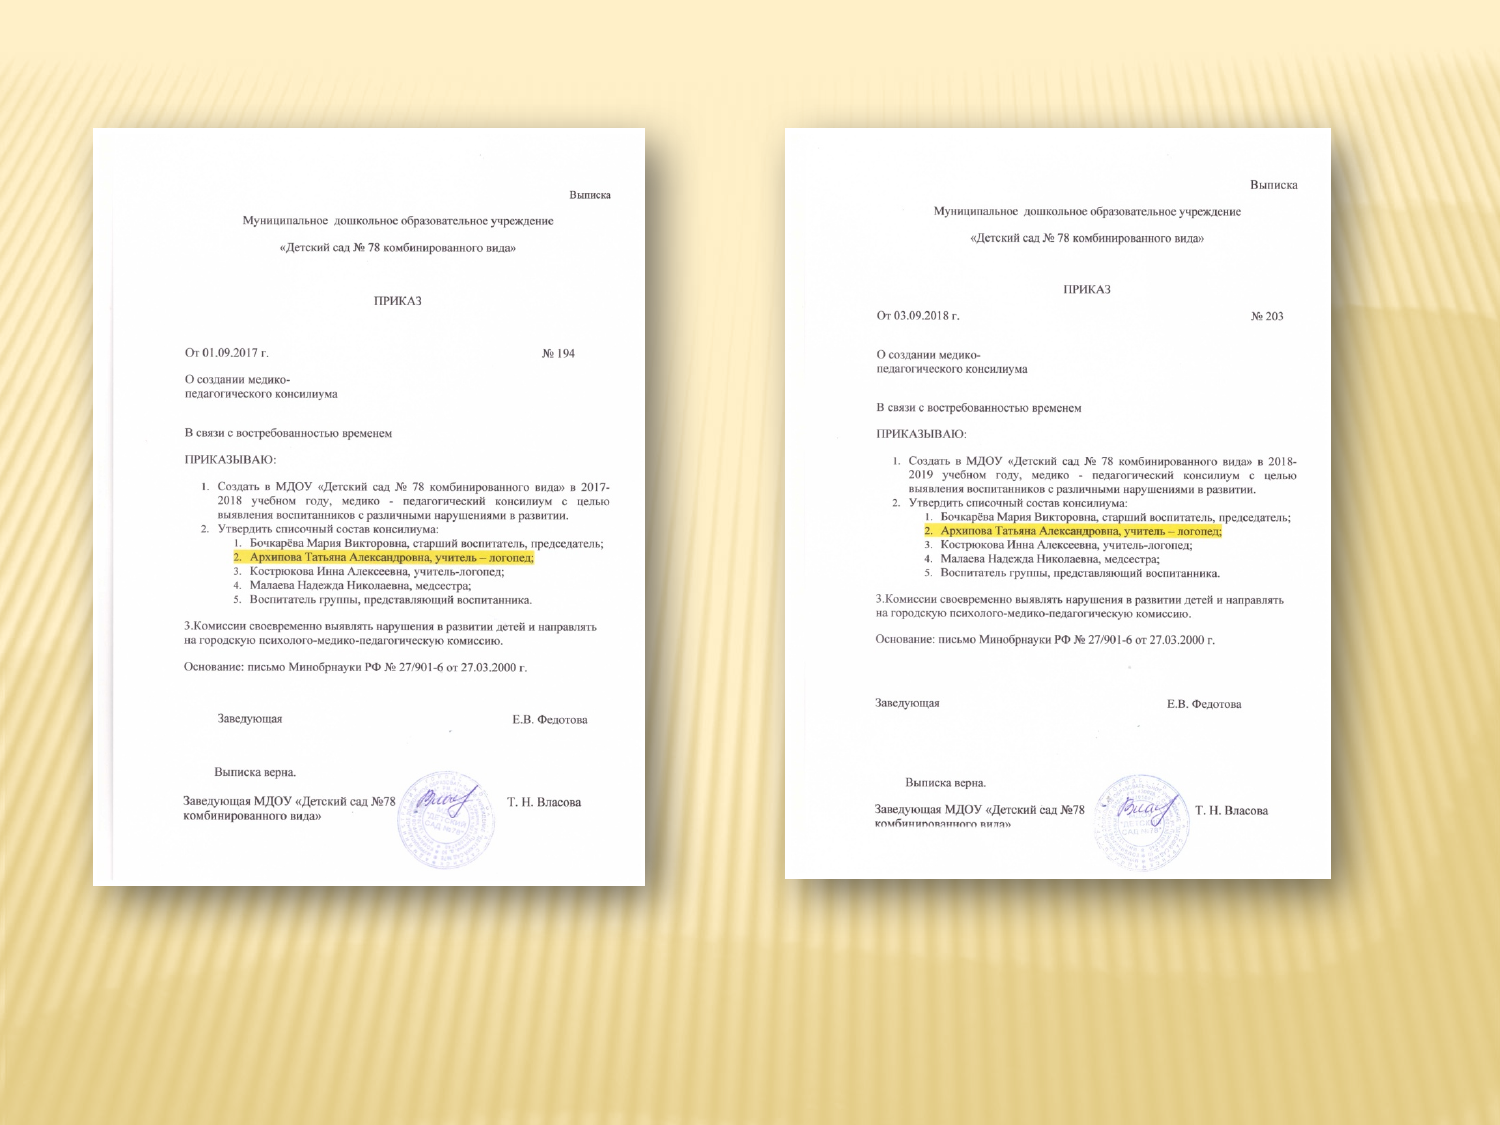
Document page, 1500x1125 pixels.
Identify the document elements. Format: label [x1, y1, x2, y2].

picture [93, 128, 645, 887]
picture [784, 128, 1332, 880]
